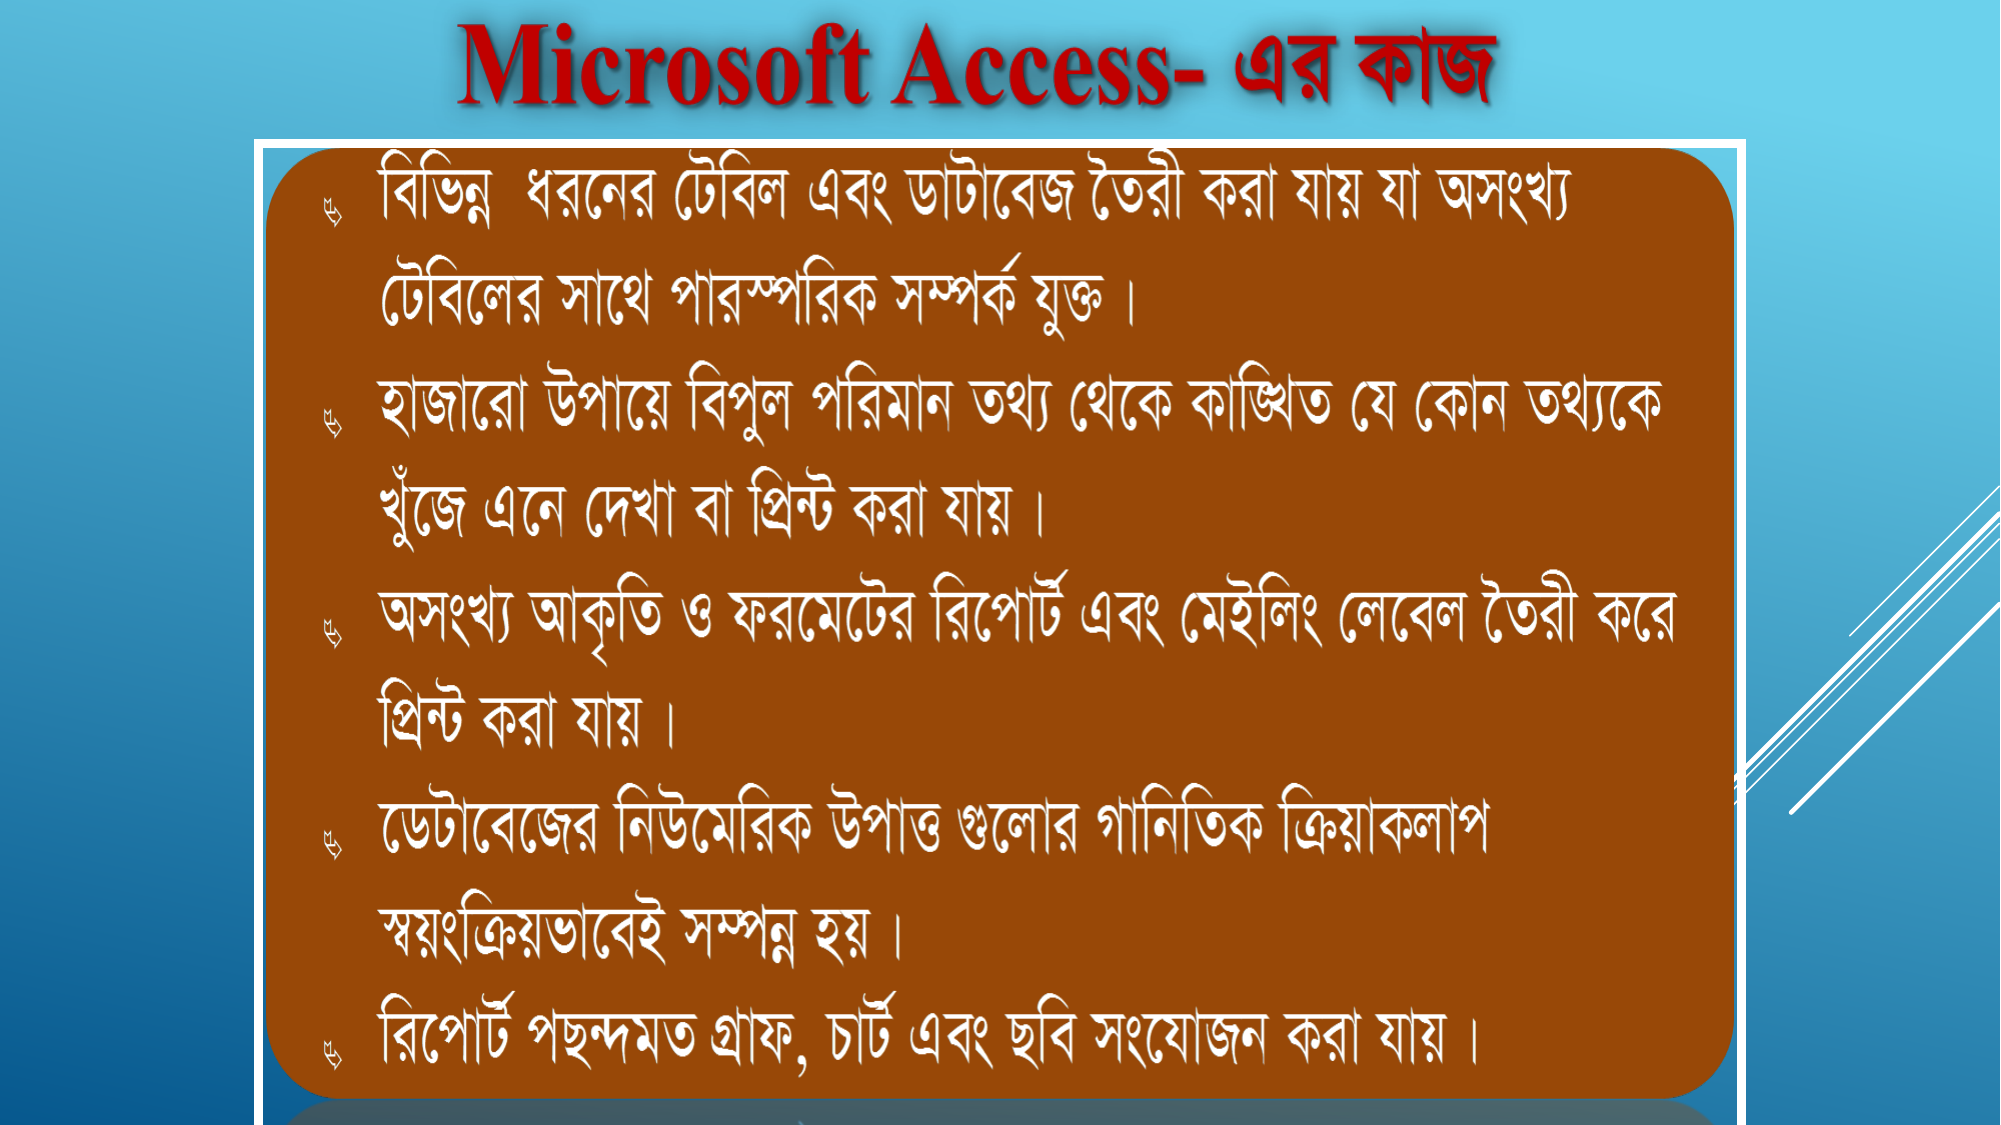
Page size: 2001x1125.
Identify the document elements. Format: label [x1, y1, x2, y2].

picture [263, 0, 1737, 1125]
